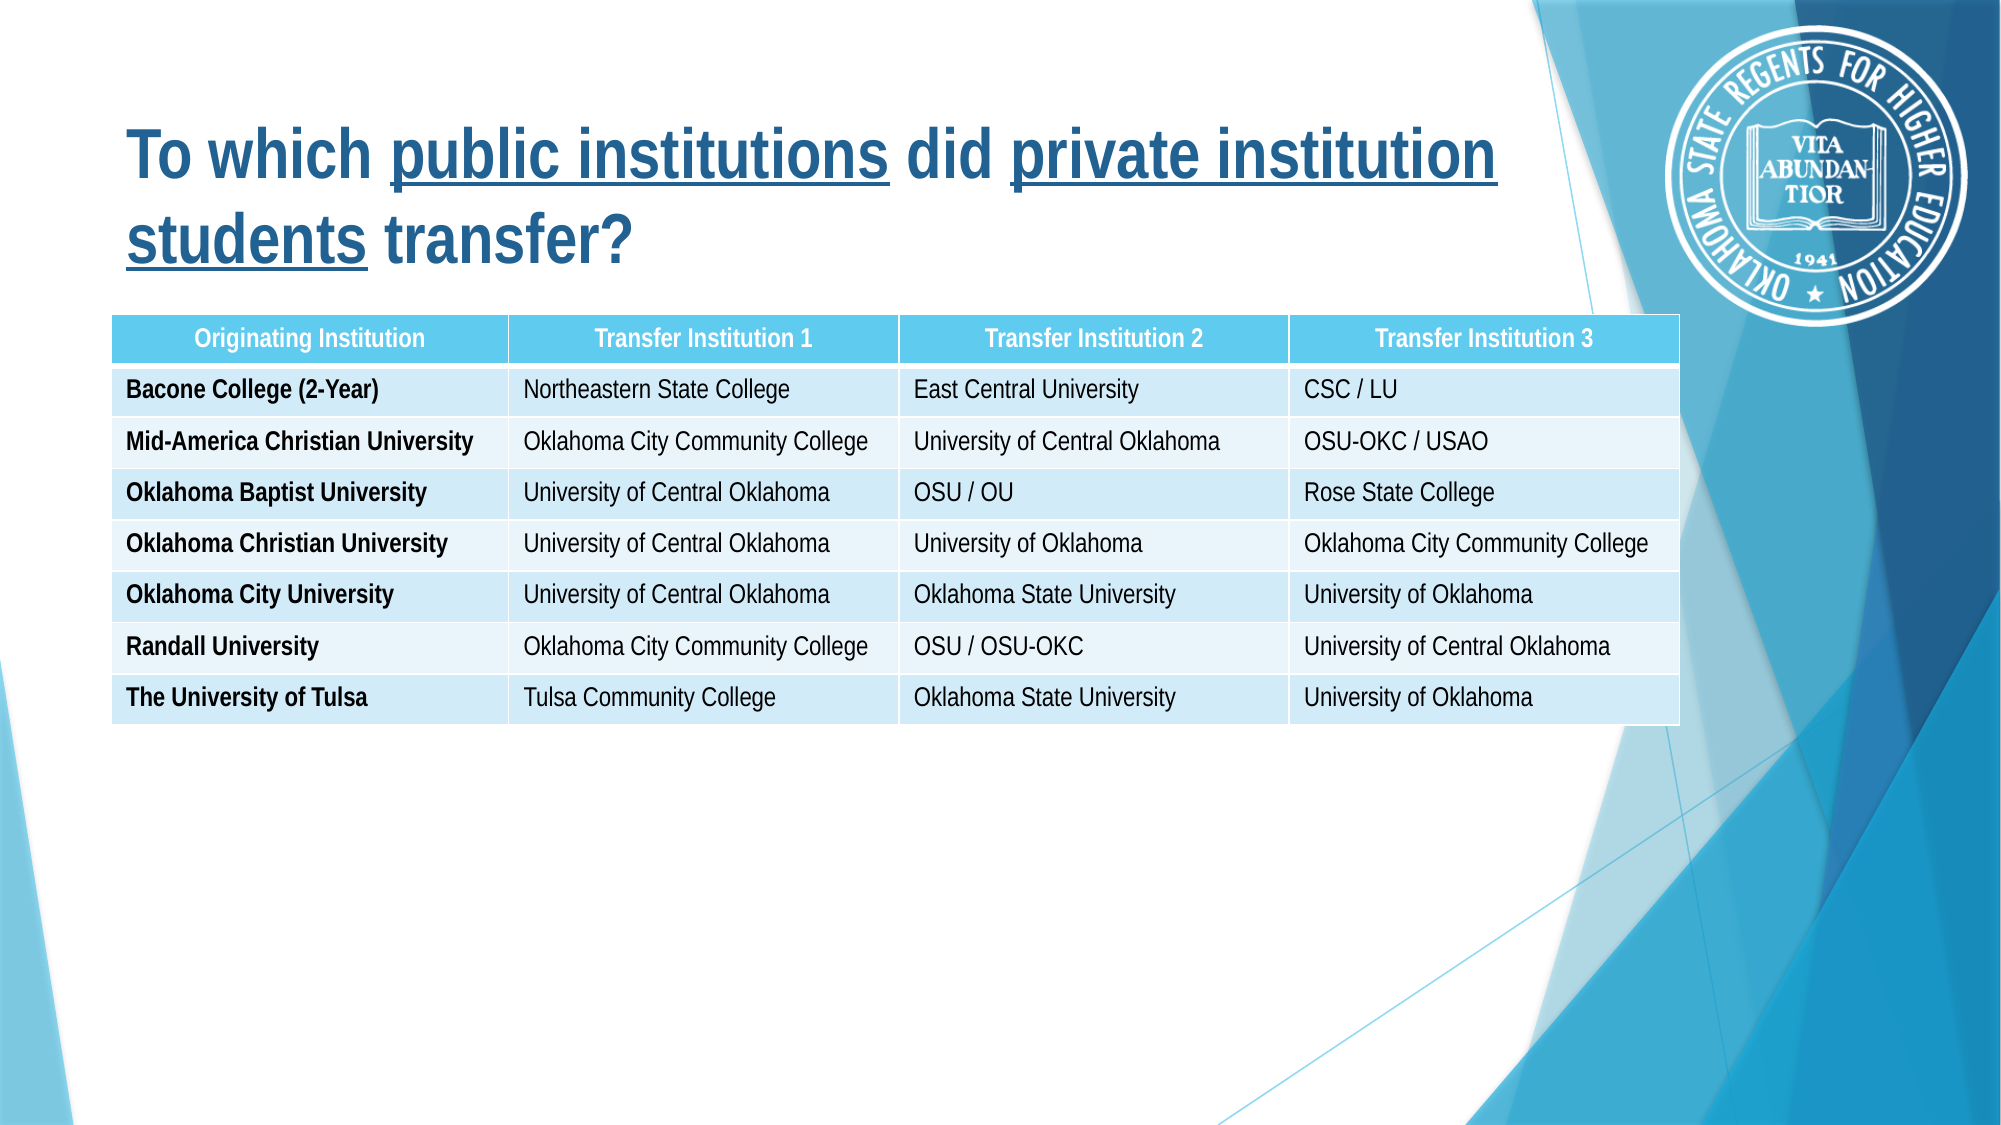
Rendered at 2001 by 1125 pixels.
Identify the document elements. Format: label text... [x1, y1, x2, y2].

table_cell East Central University [900, 369, 1288, 416]
table_cell Oklahoma City Community College [509, 418, 898, 468]
table_header Originating Institution [112, 315, 508, 363]
table_cell University of Central Oklahoma [509, 572, 898, 622]
table_cell Oklahoma Christian University [112, 521, 508, 570]
table_cell Oklahoma City Community College [1290, 521, 1679, 570]
table_cell Oklahoma City Community College [509, 623, 898, 673]
table_cell Randall University [112, 623, 508, 673]
table_cell University of Oklahoma [1290, 675, 1679, 724]
table_header Transfer Institution 3 [1290, 315, 1679, 363]
title To which public institutions did private institution students transfer? [111, 99, 1522, 314]
table_cell CSC / LU [1290, 369, 1679, 416]
table_header Transfer Institution 1 [509, 315, 898, 363]
table_cell University of Central Oklahoma [509, 469, 898, 519]
table_cell Bacone College (2-Year) [112, 369, 508, 416]
table_cell University of Oklahoma [1290, 572, 1679, 622]
table_cell University of Central Oklahoma [900, 418, 1288, 468]
table_cell OSU-OKC / USAO [1290, 418, 1679, 468]
table_cell Oklahoma City University [112, 572, 508, 622]
table_cell Mid-America Christian University [112, 418, 508, 468]
picture [1665, 25, 1968, 327]
table_cell Northeastern State College [509, 369, 898, 416]
table_cell The University of Tulsa [112, 675, 508, 724]
table_cell OSU / OU [900, 469, 1288, 519]
table_cell OSU / OSU-OKC [900, 623, 1288, 673]
table_cell Oklahoma State University [900, 572, 1288, 622]
table_cell Tulsa Community College [509, 675, 898, 724]
table_cell University of Central Oklahoma [509, 521, 898, 570]
table_header Transfer Institution 2 [900, 315, 1288, 363]
table_cell University of Central Oklahoma [1290, 623, 1679, 673]
table_cell Oklahoma State University [900, 675, 1288, 724]
table_cell Oklahoma Baptist University [112, 469, 508, 519]
table_cell University of Oklahoma [900, 521, 1288, 570]
table_cell Rose State College [1290, 469, 1679, 519]
